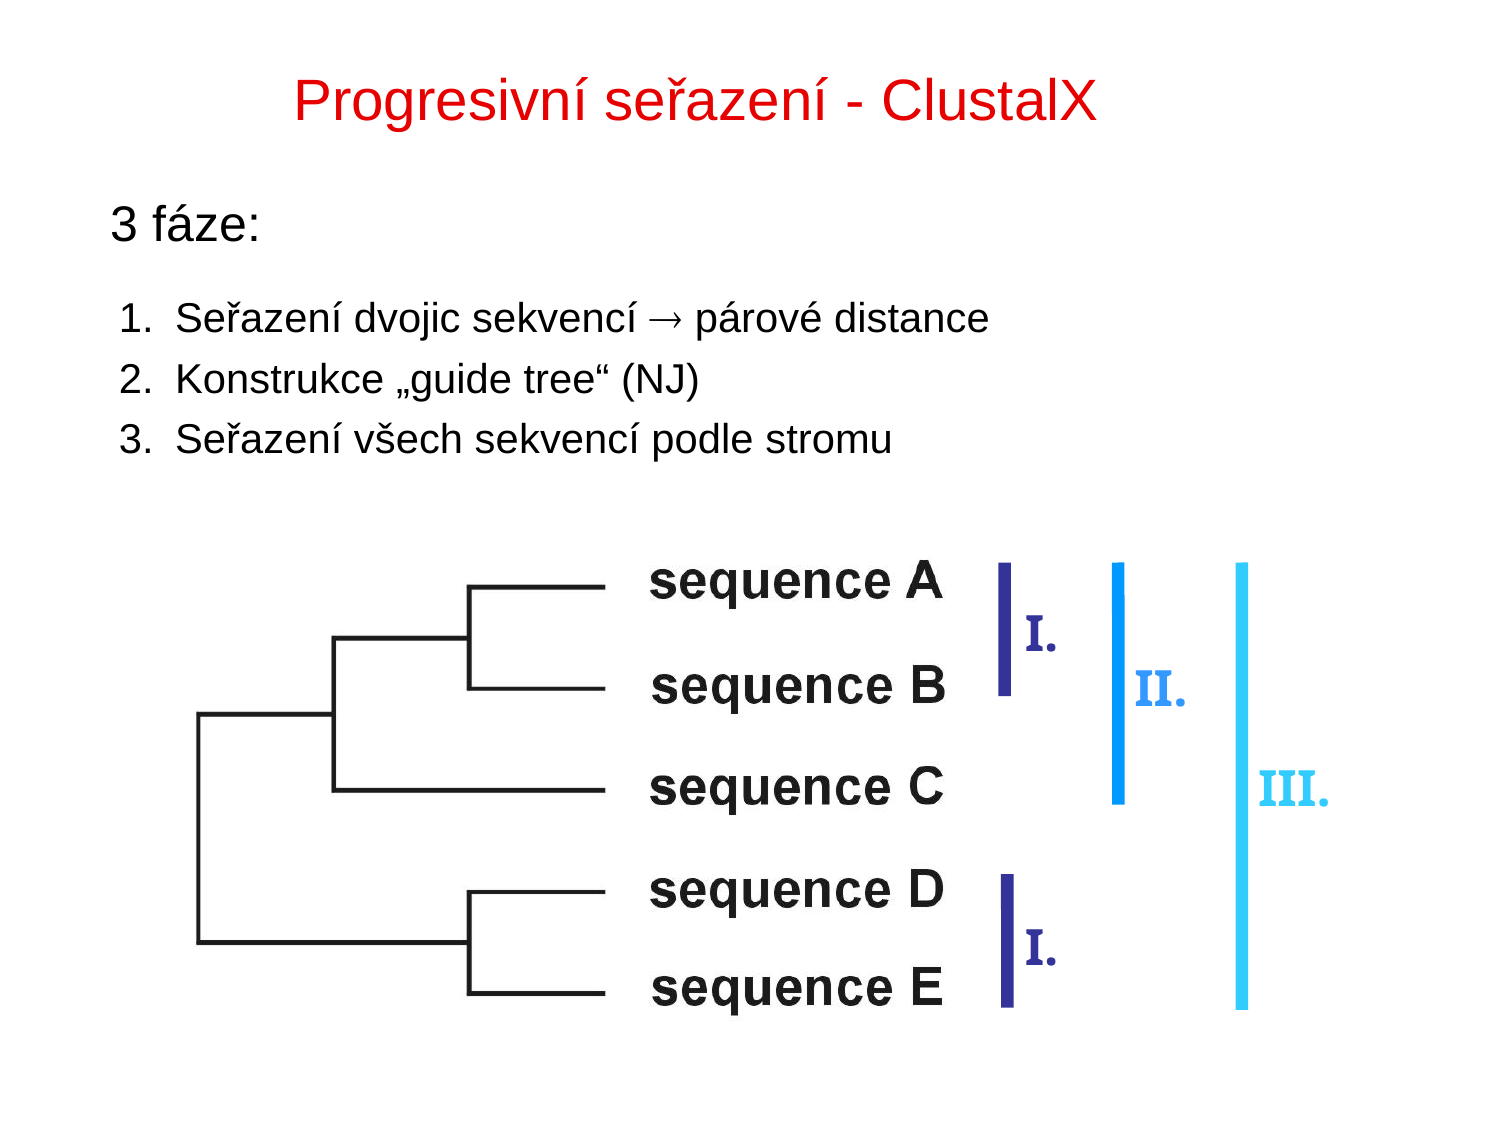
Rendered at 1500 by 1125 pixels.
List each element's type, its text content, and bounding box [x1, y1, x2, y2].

text_box 3 fáze: [96, 184, 277, 260]
text_box Seřazení dvojic sekvencí  párové distance Konstrukce „guide tree“ (NJ) Seřazení všech sekvencí podle stromu [104, 283, 1005, 470]
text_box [178, 536, 1348, 1035]
text_box Progresivní seřazení - ClustalX [278, 54, 1114, 140]
